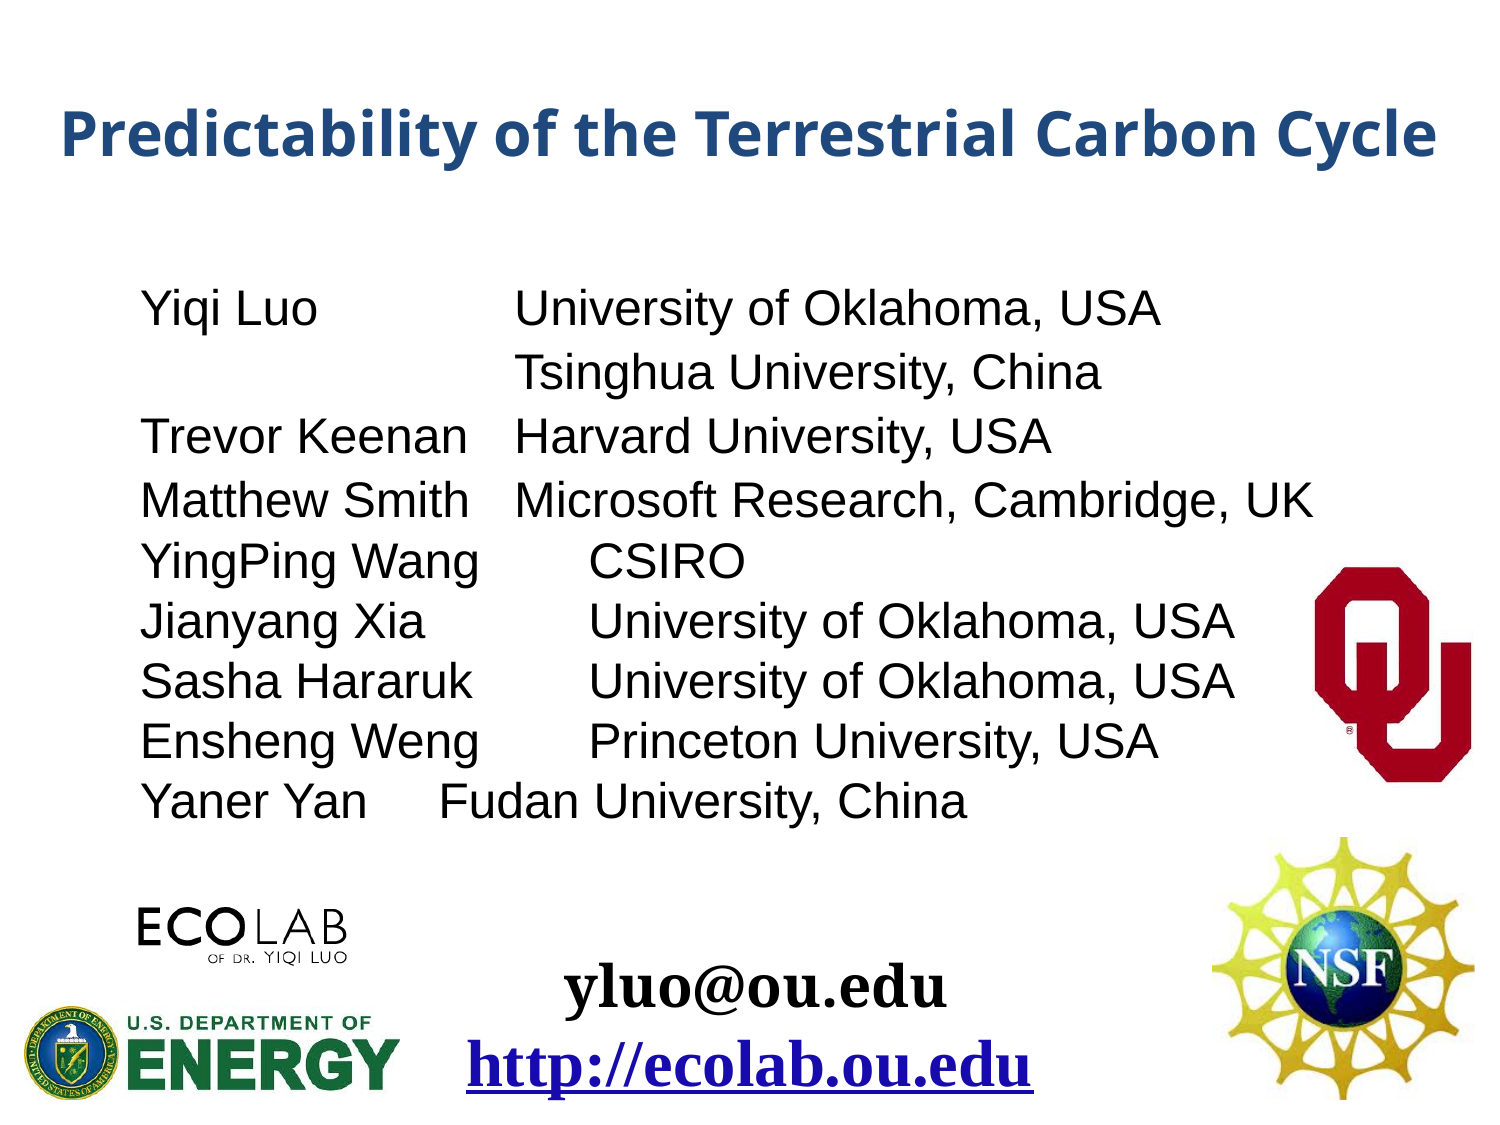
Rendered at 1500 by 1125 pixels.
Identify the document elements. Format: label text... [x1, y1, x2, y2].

picture [24, 1005, 401, 1101]
picture [124, 887, 351, 972]
text_box Predictability of the Terrestrial Carbon Cycle [18, 12, 1482, 213]
text_box http://ecolab.ou.edu [451, 1012, 1049, 1108]
text_box Yiqi Luo University of Oklahoma, USA Tsinghua University, China Trevor Keenan Harvard University, USA Matthew Smith Microsoft Research, Cambridge, UK YingPing Wang CSIRO Jianyang Xia University of Oklahoma, USA Sasha Hararuk University of Oklahoma, USA Ensheng Weng Princeton University, USA Yaner Yan Fudan University, China [124, 275, 1388, 850]
text_box yluo@ou.edu [489, 949, 1024, 1028]
picture [1212, 837, 1476, 1101]
picture [1312, 562, 1474, 788]
